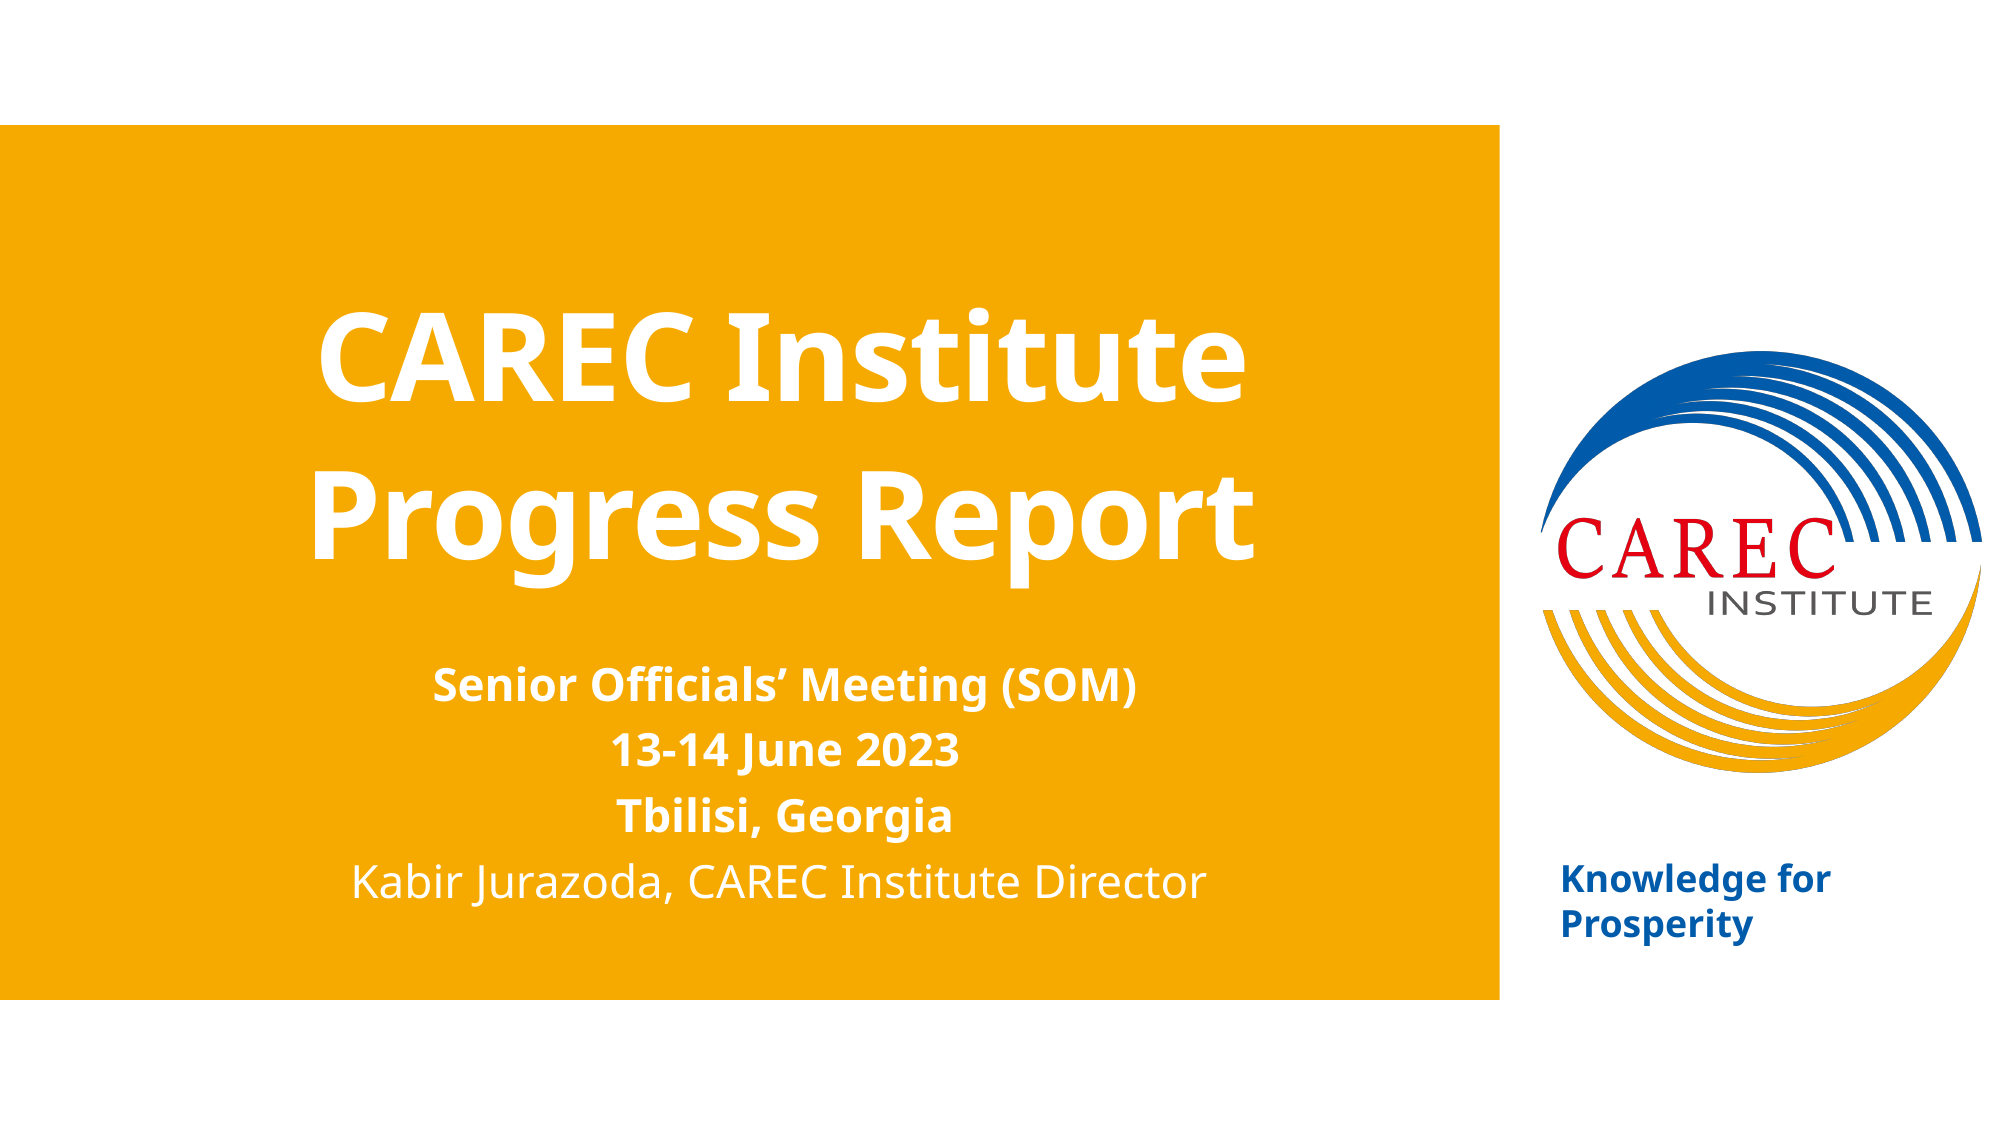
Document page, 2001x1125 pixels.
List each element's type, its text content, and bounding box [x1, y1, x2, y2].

picture [1539, 351, 1982, 774]
title CAREC Institute Progress Report [183, 288, 1380, 592]
subtitle Senior Officials’ Meeting (SOM) 13-14 June 2023 Tbilisi, Georgia Kabir Jurazoda, CAREC Institute Director [259, 636, 1311, 928]
